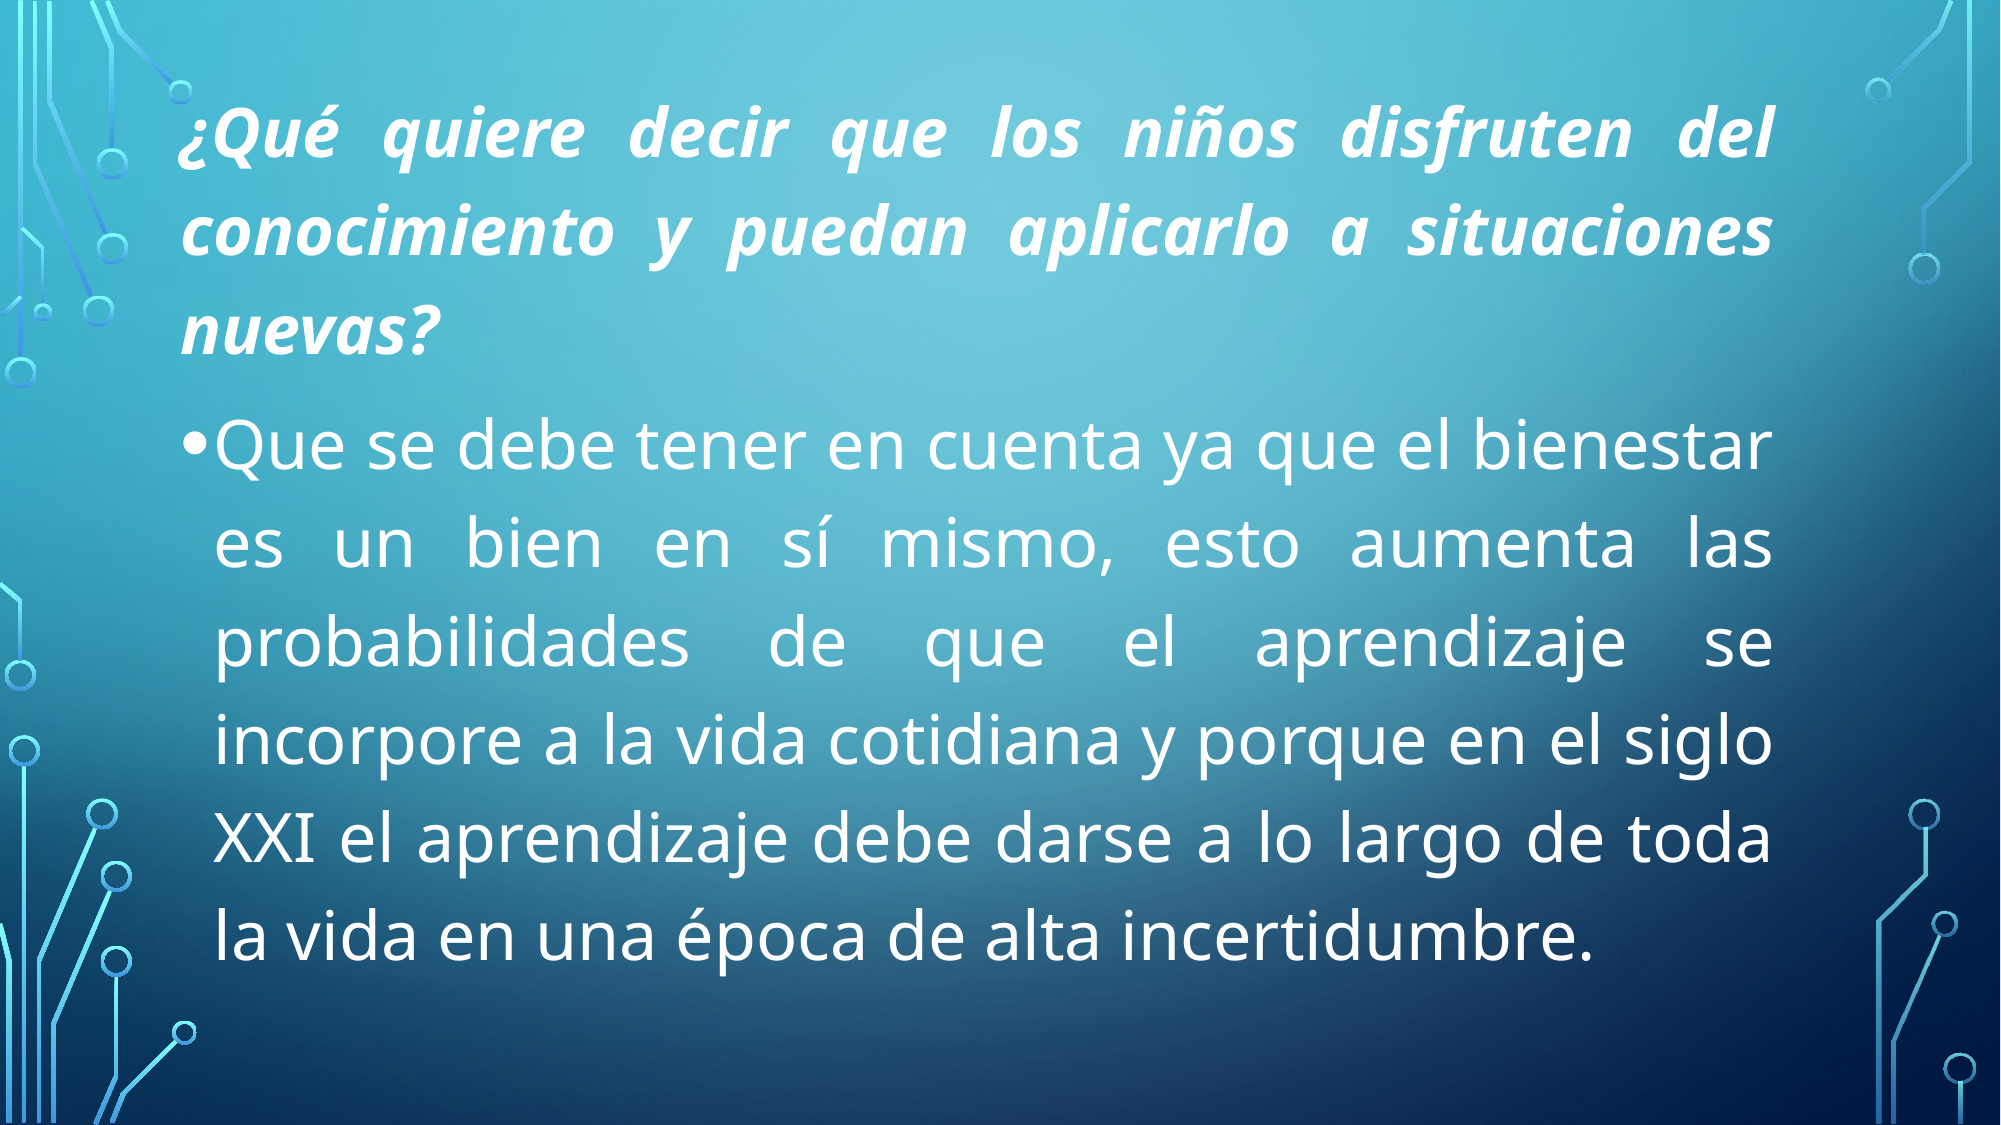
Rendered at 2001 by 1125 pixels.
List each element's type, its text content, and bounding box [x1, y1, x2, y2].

list ¿Qué quiere decir que los niños disfruten del conocimiento y puedan aplicarlo a situaciones nuevas? Que se debe tener en cuenta ya que el bienestar es un bien en sí mismo, esto aumenta las probabilidades de que el aprendizaje se incorpore a la vida cotidiana y porque en el siglo XXI el aprendizaje debe darse a lo largo de toda la vida en una época de alta incertidumbre. [165, 65, 1791, 1057]
